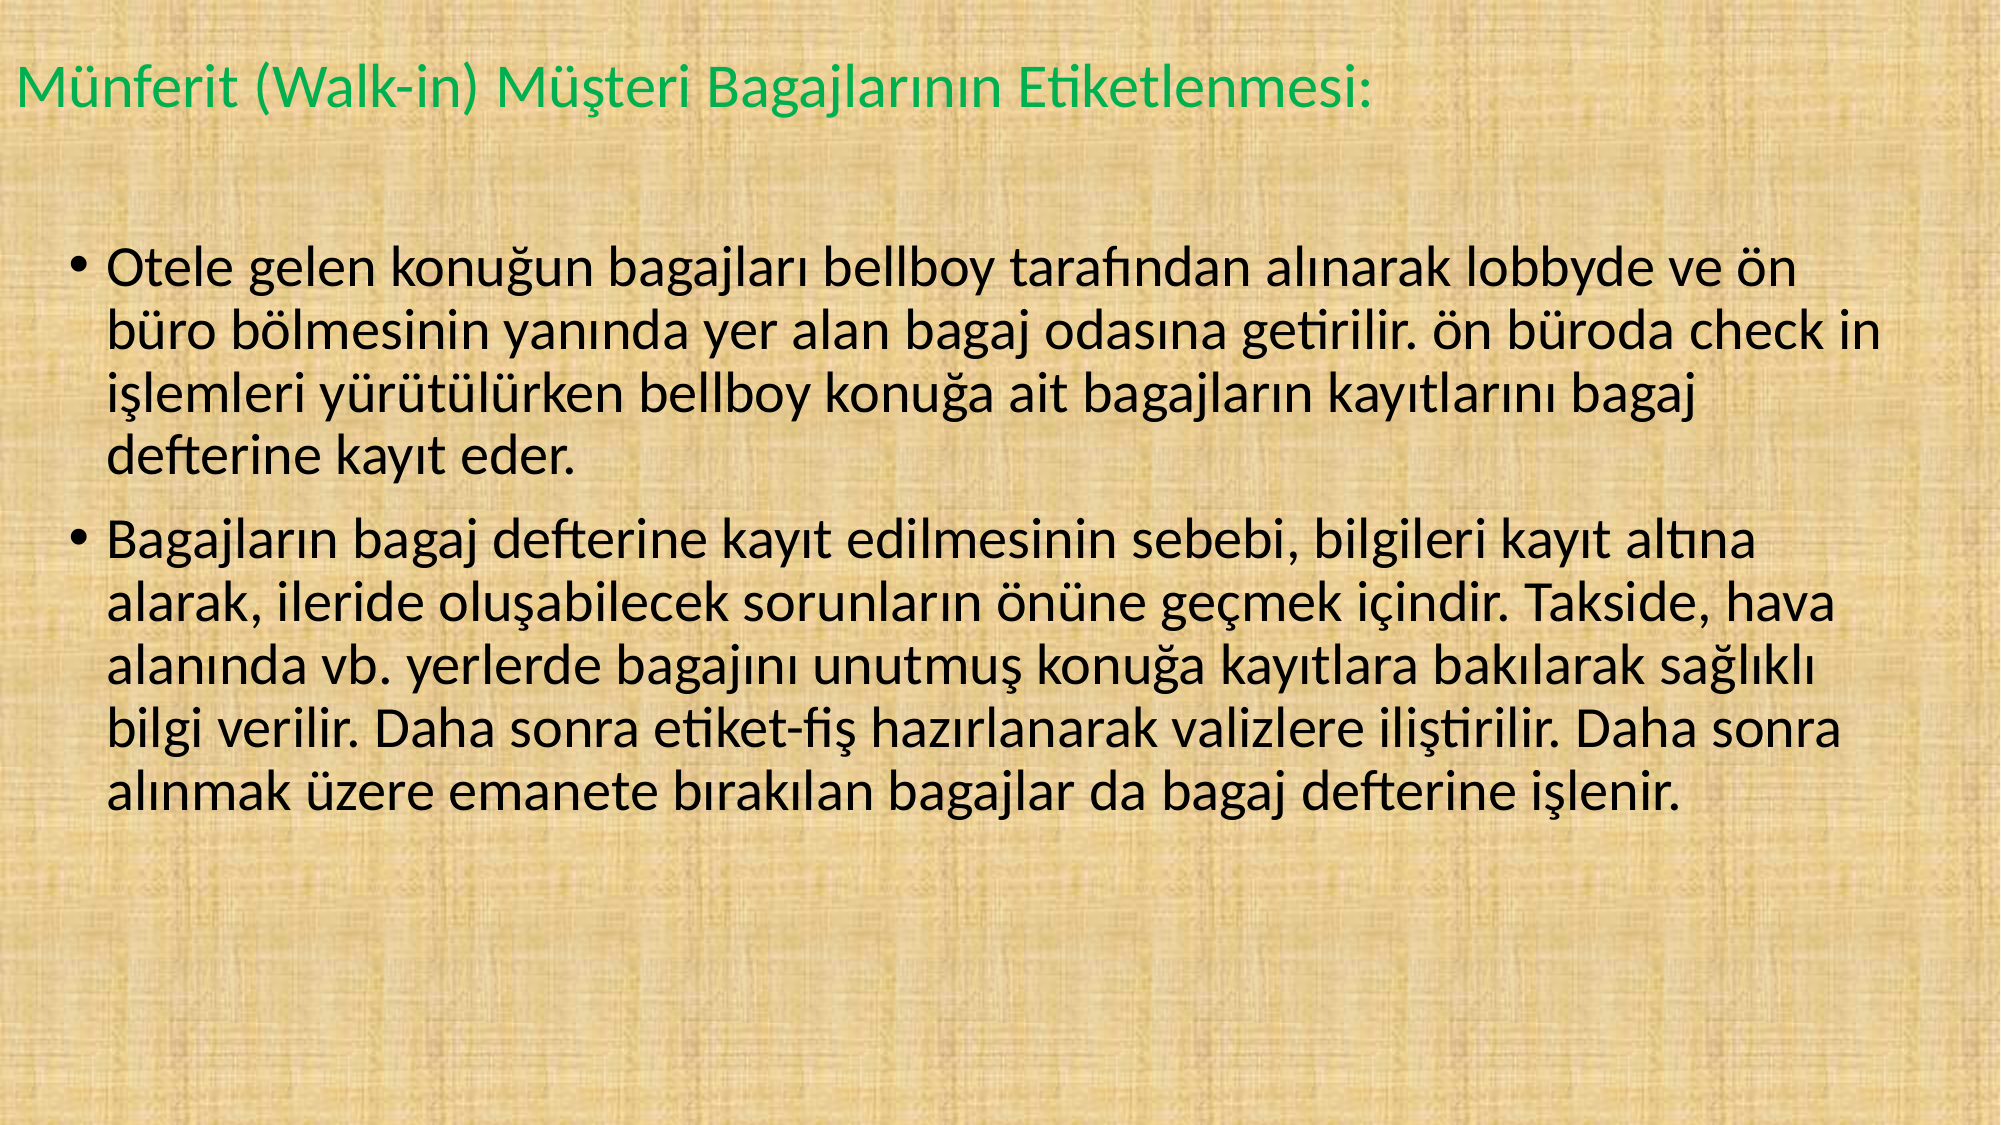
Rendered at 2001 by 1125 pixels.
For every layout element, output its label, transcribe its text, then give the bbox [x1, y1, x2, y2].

picture [0, 0, 2001, 1125]
title Münferit (Walk-in) Müşteri Bagajlarının Etiketlenmesi: [0, 0, 1863, 175]
list Otele gelen konuğun bagajları bellboy tarafından alınarak lobbyde ve ön büro bölmesinin yanında yer alan bagaj odasına getirilir. ön büroda check in işlemleri yürütülürken bellboy konuğa ait bagajların kayıtlarını bagaj defterine kayıt eder. Bagajların bagaj defterine kayıt edilmesinin sebebi, bilgileri kayıt altına alarak, ileride oluşabilecek sorunların önüne geçmek içindir. Takside, hava alanında vb. yerlerde bagajını unutmuş konuğa kayıtlara bakılarak sağlıklı bilgi verilir. Daha sonra etiket-fiş hazırlanarak valizlere iliştirilir. Daha sonra alınmak üzere emanete bırakılan bagajlar da bagaj defterine işlenir. [53, 228, 1917, 1014]
